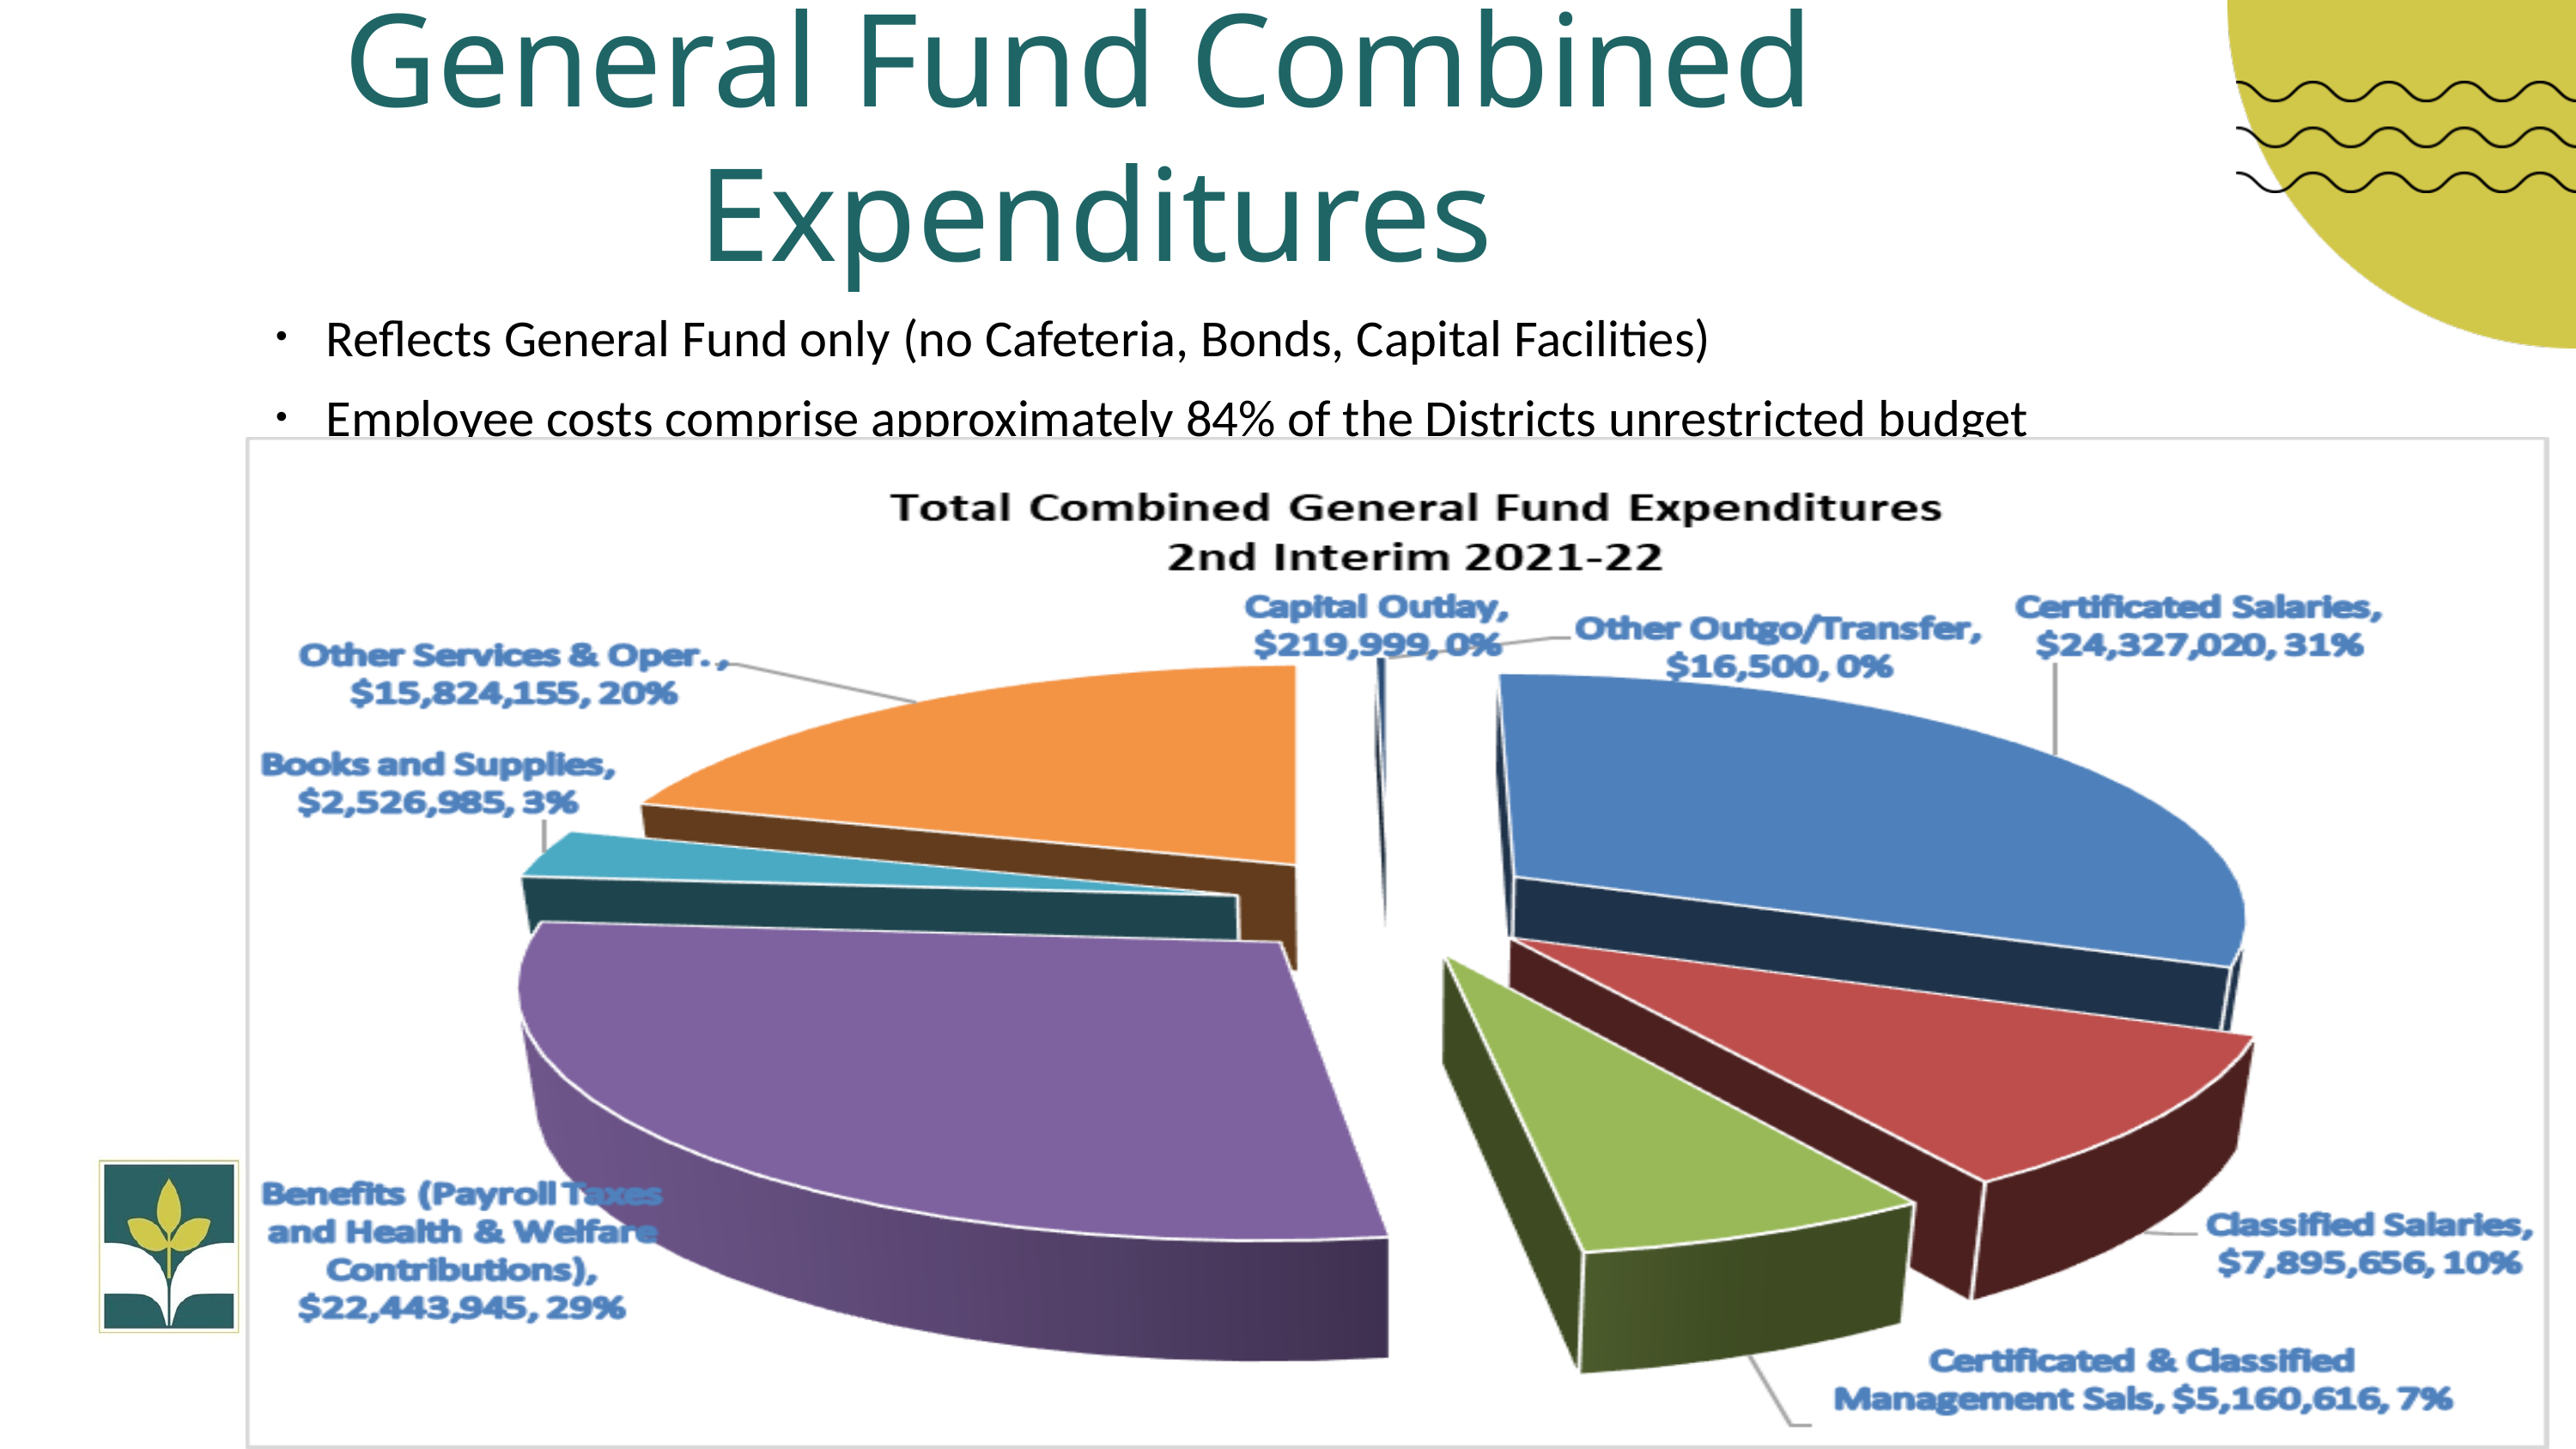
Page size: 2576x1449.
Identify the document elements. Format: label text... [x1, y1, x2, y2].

picture [91, 436, 2549, 1449]
picture [2227, 0, 2576, 349]
title General Fund Combined Expenditures [0, 37, 2192, 228]
text_box Reflects General Fund only (no Cafeteria, Bonds, Capital Facilities) Employee costs comprise approximately 84% of the Districts unrestricted budget [246, 285, 2050, 434]
